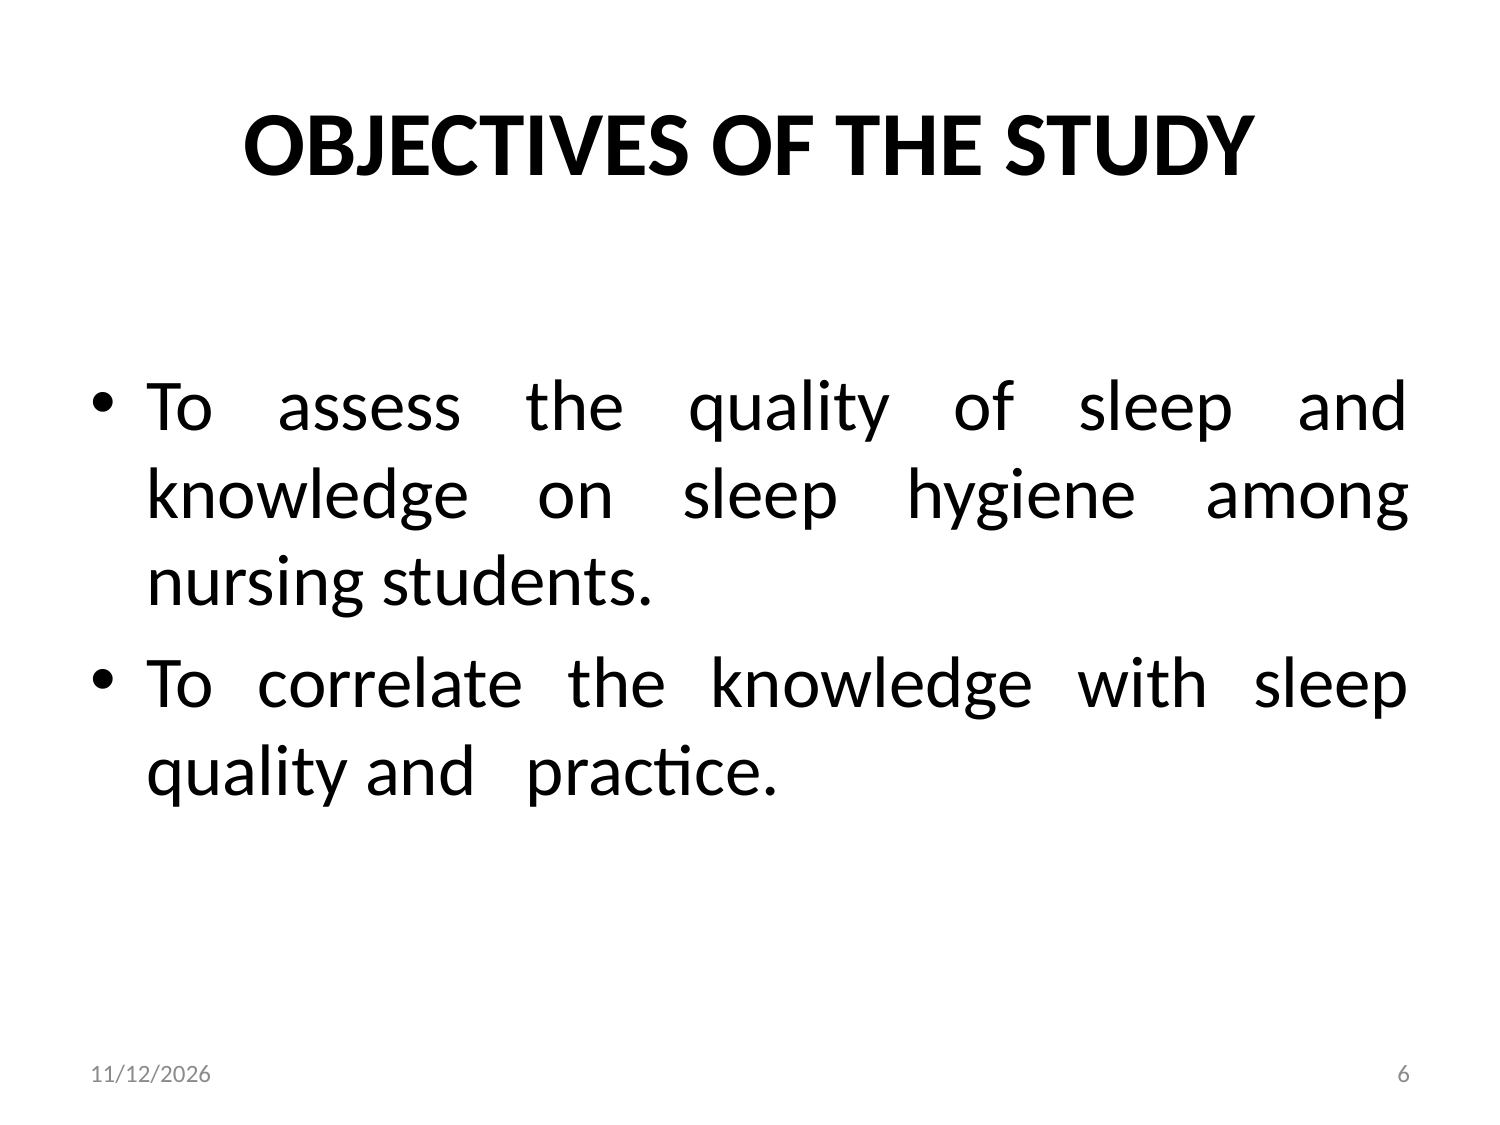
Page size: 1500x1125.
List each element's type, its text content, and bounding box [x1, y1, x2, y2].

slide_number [75, 1042, 425, 1103]
list To assess the quality of sleep and knowledge on sleep hygiene among nursing students. To correlate the knowledge with sleep quality and practice. [75, 350, 1425, 863]
slide_number 6 [1074, 1042, 1425, 1103]
title OBJECTIVES OF THE STUDY [75, 45, 1425, 233]
